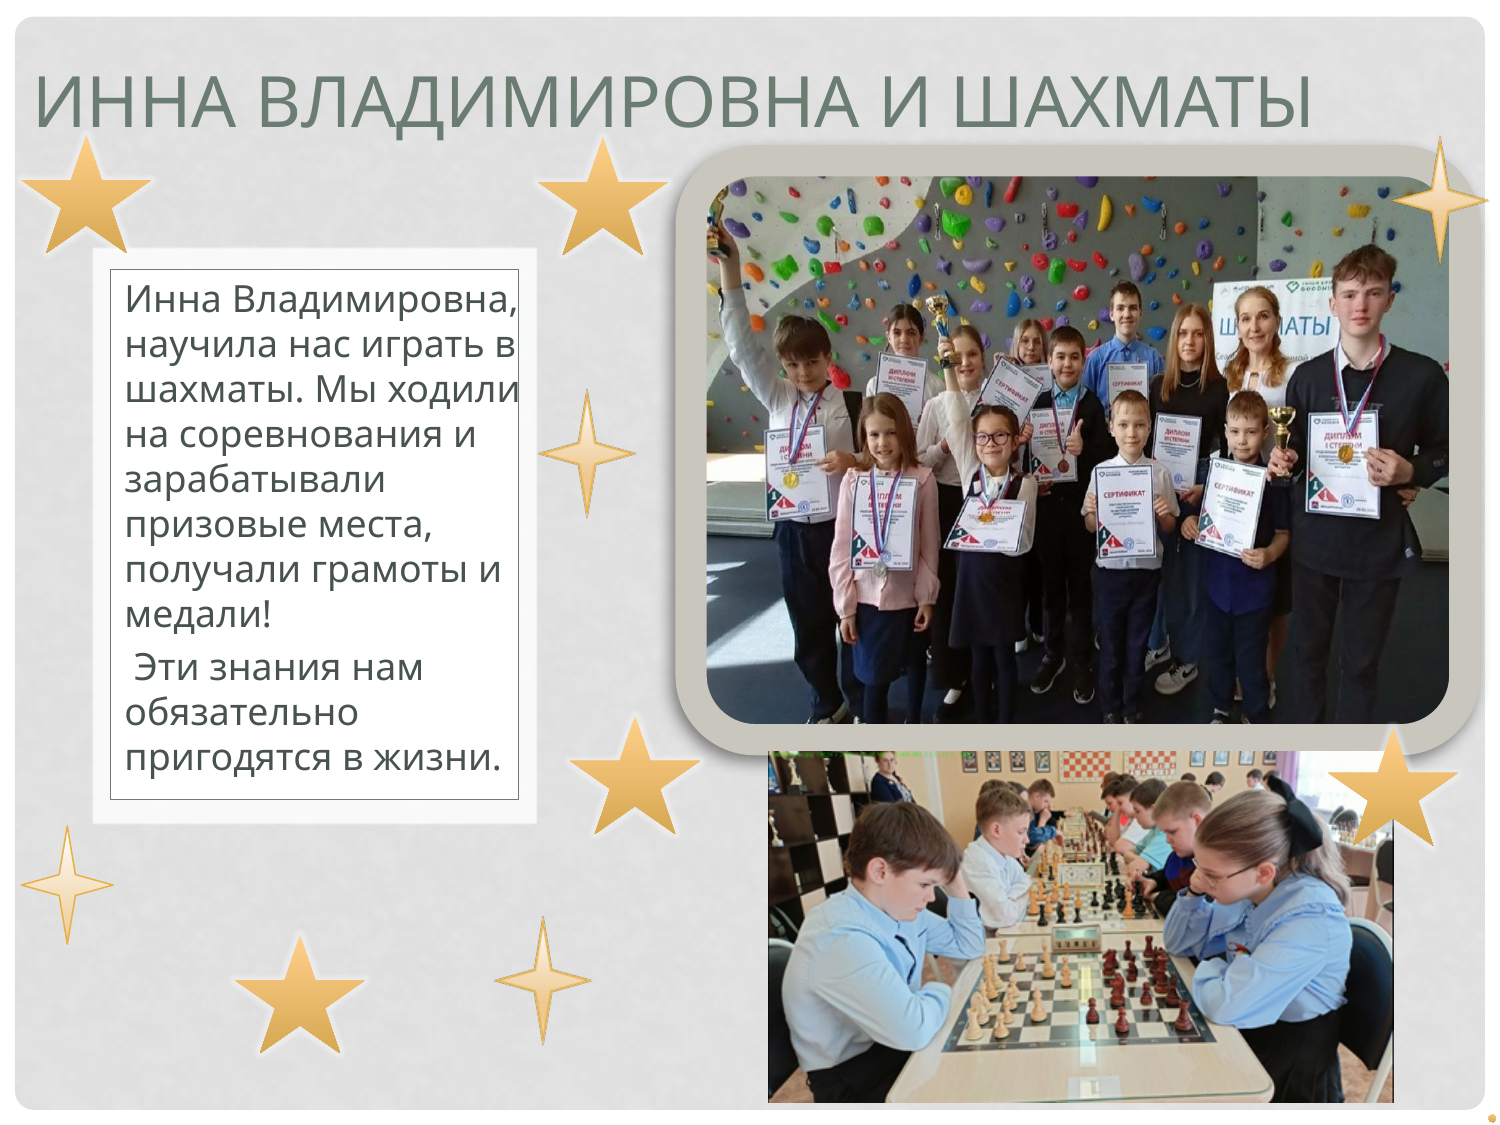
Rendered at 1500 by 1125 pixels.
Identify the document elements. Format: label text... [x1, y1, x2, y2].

list Инна Владимировна, научила нас играть в шахматы. Мы ходили на соревнования и зарабатывали призовые места, получали грамоты и медали! Эти знания нам обязательно пригодятся в жизни. [109, 267, 546, 813]
text_box [1488, 1114, 1497, 1123]
picture [492, 914, 593, 1047]
text_box [235, 935, 365, 1054]
picture [1390, 134, 1490, 268]
text_box [537, 137, 668, 256]
text_box [1385, 740, 1459, 846]
text_box [21, 135, 152, 254]
picture [537, 387, 638, 520]
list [690, 160, 1465, 740]
picture [768, 751, 1394, 1104]
title ИННА ВЛАДИМИРОВНА И ШАХМАТЫ [17, 19, 1500, 149]
text_box [20, 825, 114, 945]
text_box [570, 715, 700, 834]
